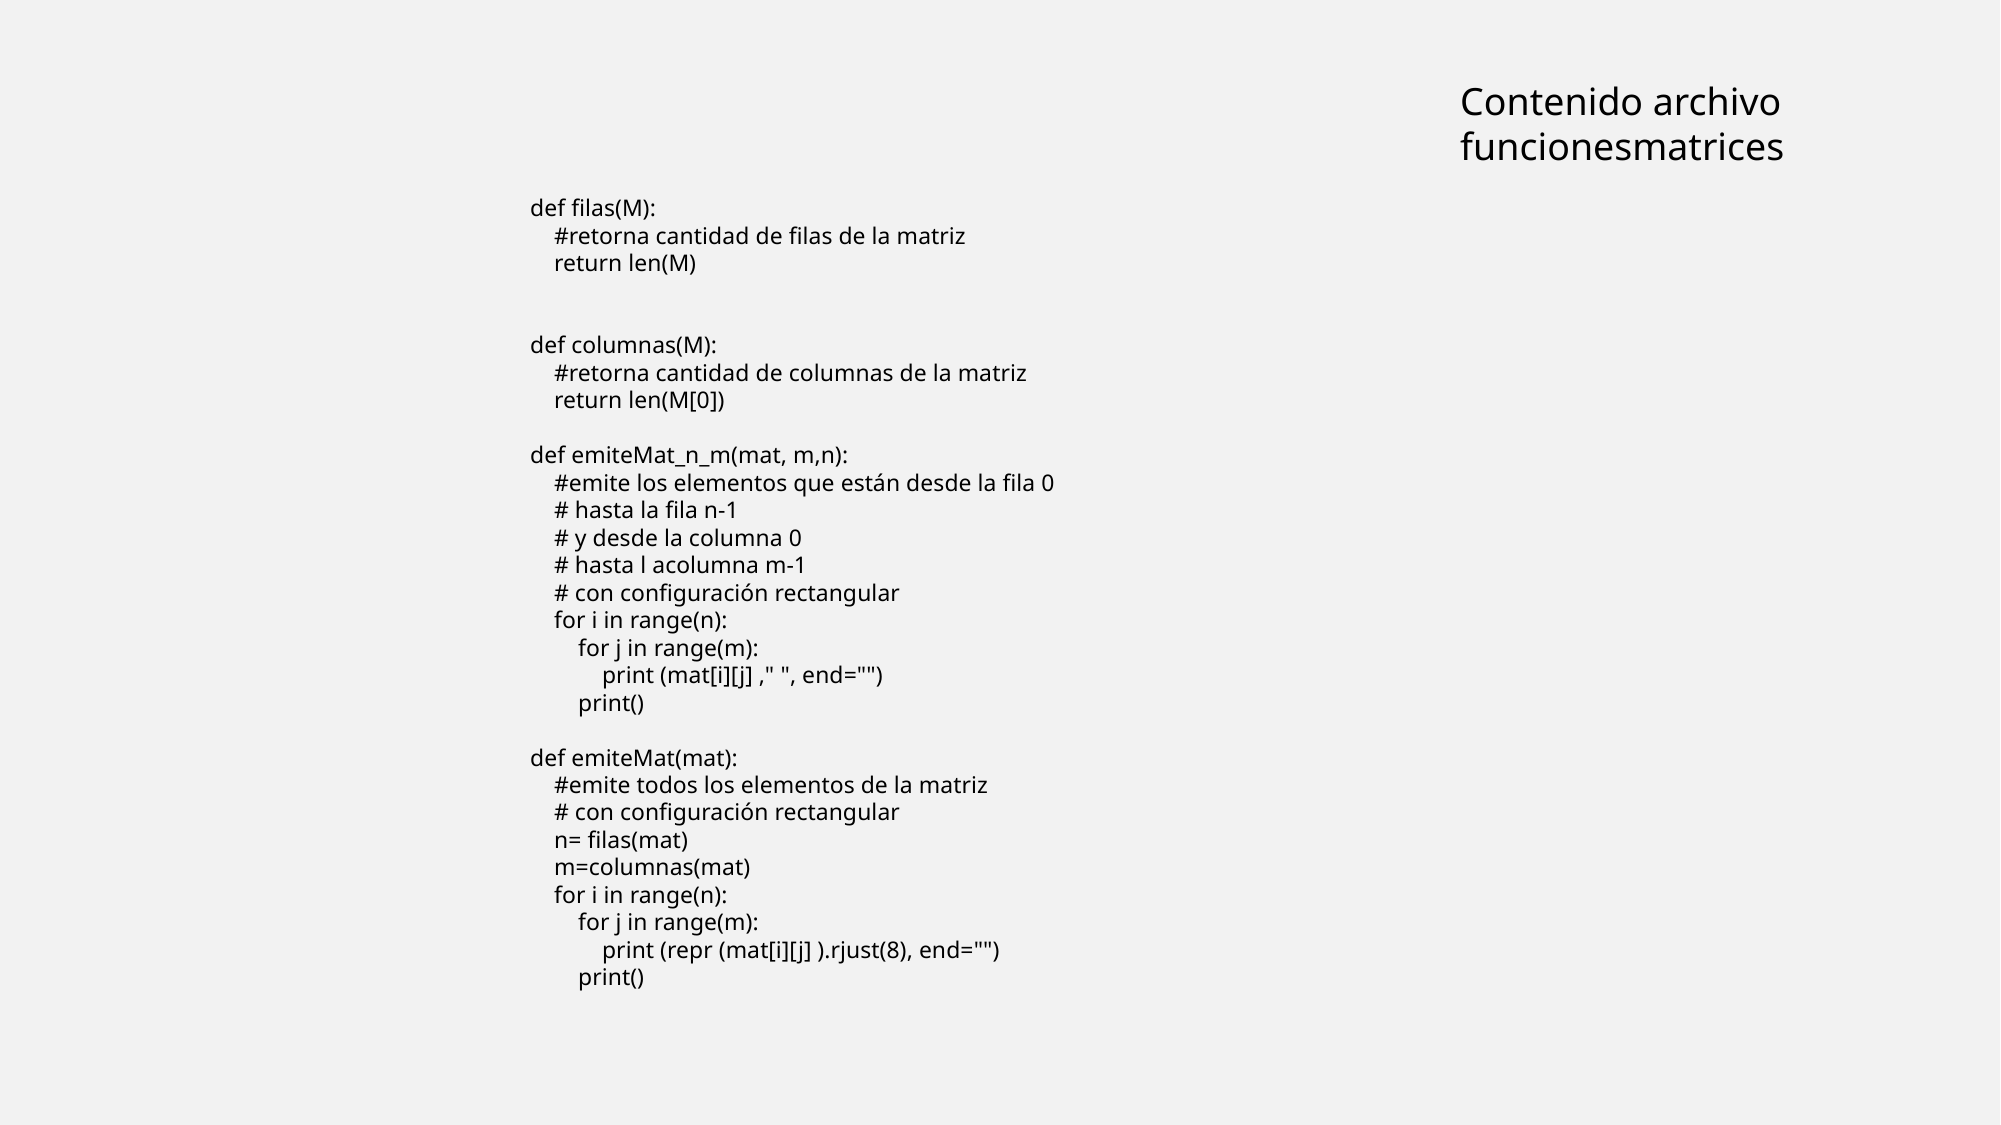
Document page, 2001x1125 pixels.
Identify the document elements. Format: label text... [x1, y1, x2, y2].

text_box def filas(M): #retorna cantidad de filas de la matriz return len(M) def columnas(M): #retorna cantidad de columnas de la matriz return len(M[0]) def emiteMat_n_m(mat, m,n): #emite los elementos que están desde la fila 0 # hasta la fila n-1 # y desde la columna 0 # hasta l acolumna m-1 # con configuración rectangular for i in range(n): for j in range(m): print (mat[i][j] ," ", end="") print() def emiteMat(mat): #emite todos los elementos de la matriz # con configuración rectangular n= filas(mat) m=columnas(mat) for i in range(n): for j in range(m): print (repr (mat[i][j] ).rjust(8), end="") print() [515, 186, 1516, 998]
text_box Contenido archivo funcionesmatrices [1445, 70, 1944, 176]
